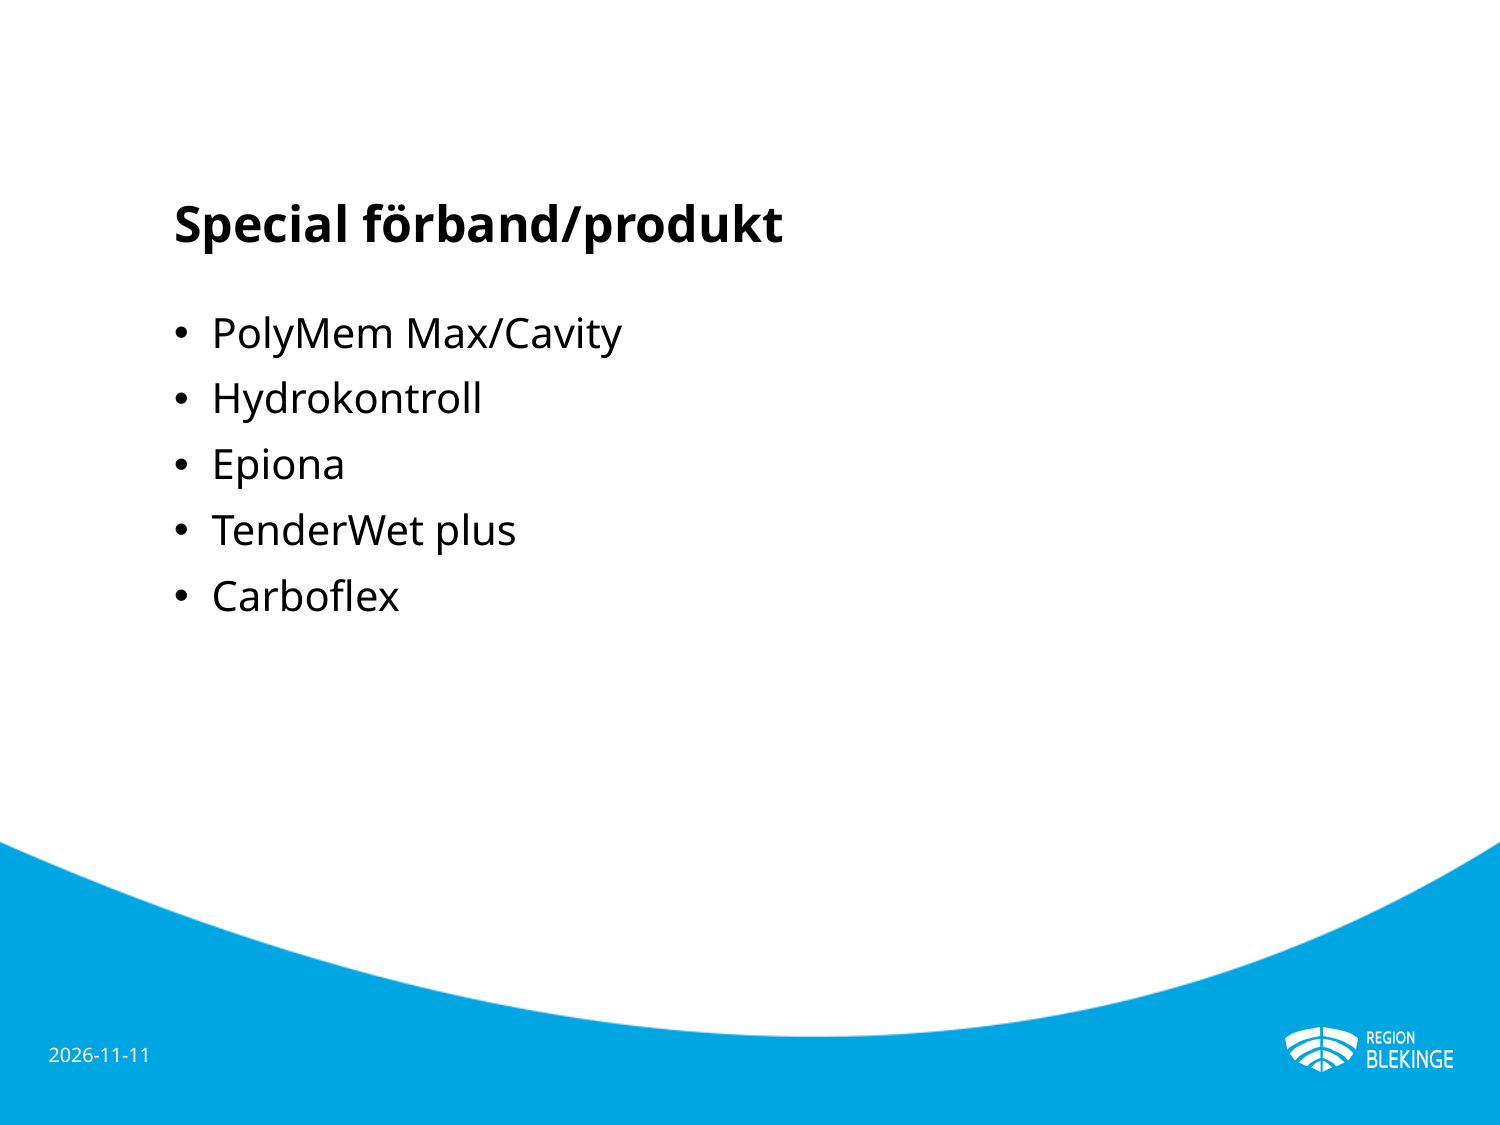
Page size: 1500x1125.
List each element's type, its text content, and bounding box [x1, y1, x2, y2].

picture [1286, 1028, 1320, 1047]
picture [1423, 1051, 1427, 1067]
picture [1323, 1051, 1342, 1065]
picture [1380, 1051, 1387, 1067]
title Special förband/produkt [159, 192, 1140, 318]
picture [1291, 1040, 1320, 1059]
picture [1324, 1028, 1357, 1048]
list PolyMem Max/Cavity Hydrokontroll Epiona TenderWet plus Carboflex [159, 304, 866, 773]
picture [1445, 1051, 1452, 1065]
picture [1324, 1040, 1352, 1058]
picture [1368, 1051, 1376, 1067]
picture [1314, 1062, 1320, 1070]
picture [1323, 1062, 1330, 1070]
subtitle 2024-05-02 [33, 1035, 620, 1082]
picture [1301, 1051, 1320, 1065]
picture [0, 0, 1500, 1036]
picture [1376, 1032, 1381, 1041]
picture [1390, 1051, 1397, 1067]
